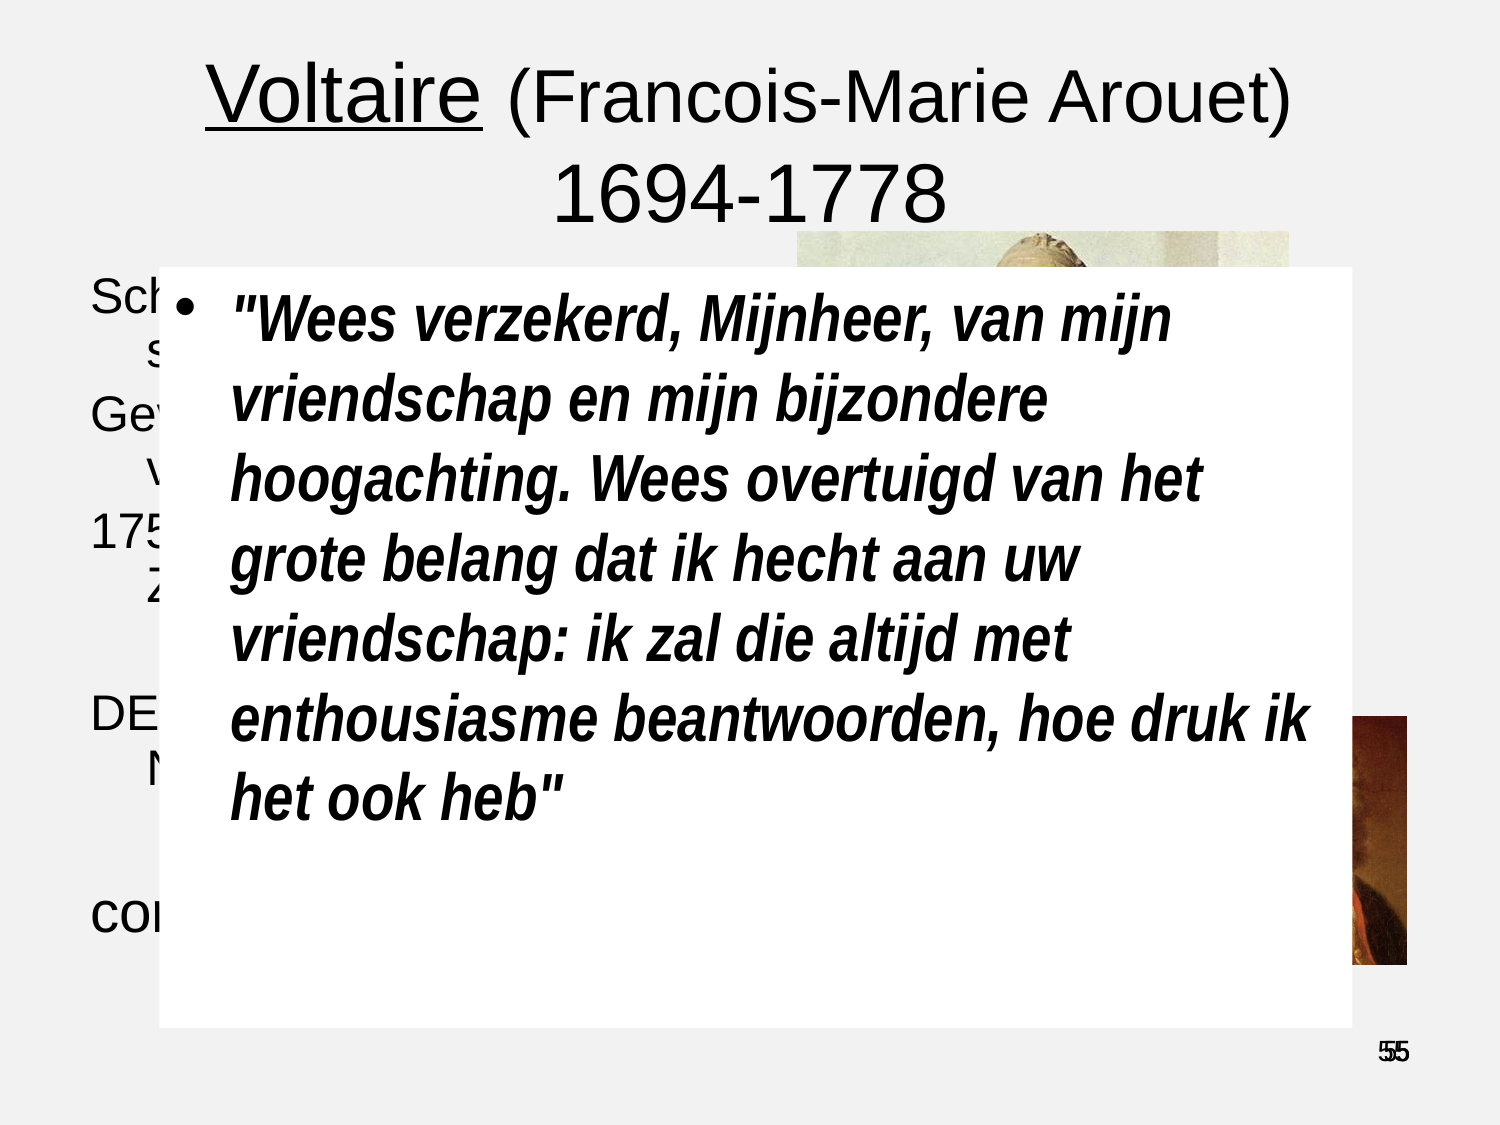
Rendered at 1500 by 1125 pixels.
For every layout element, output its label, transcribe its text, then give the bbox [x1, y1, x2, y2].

text_box "Wees verzekerd, Mijnheer, van mijn vriendschap en mijn bijzondere hoogachting. Wees overtuigd van het grote belang dat ik hecht aan uw vriendschap: ik zal die altijd met enthousiasme beantwoorden, hoe druk ik het ook heb" [159, 267, 1353, 1029]
title Voltaire (Francois-Marie Arouet) 1694-1778 [74, 44, 1426, 233]
picture [797, 231, 1407, 965]
list Schrijver, journalist, filosoof, satirist Gevangenschap en verbanning 1758: Ferney (dicht bij Zwitserland) DE STER VAN HET NOORDEN correspondentie [74, 262, 738, 1006]
slide_number 55 [1074, 1024, 1425, 1103]
